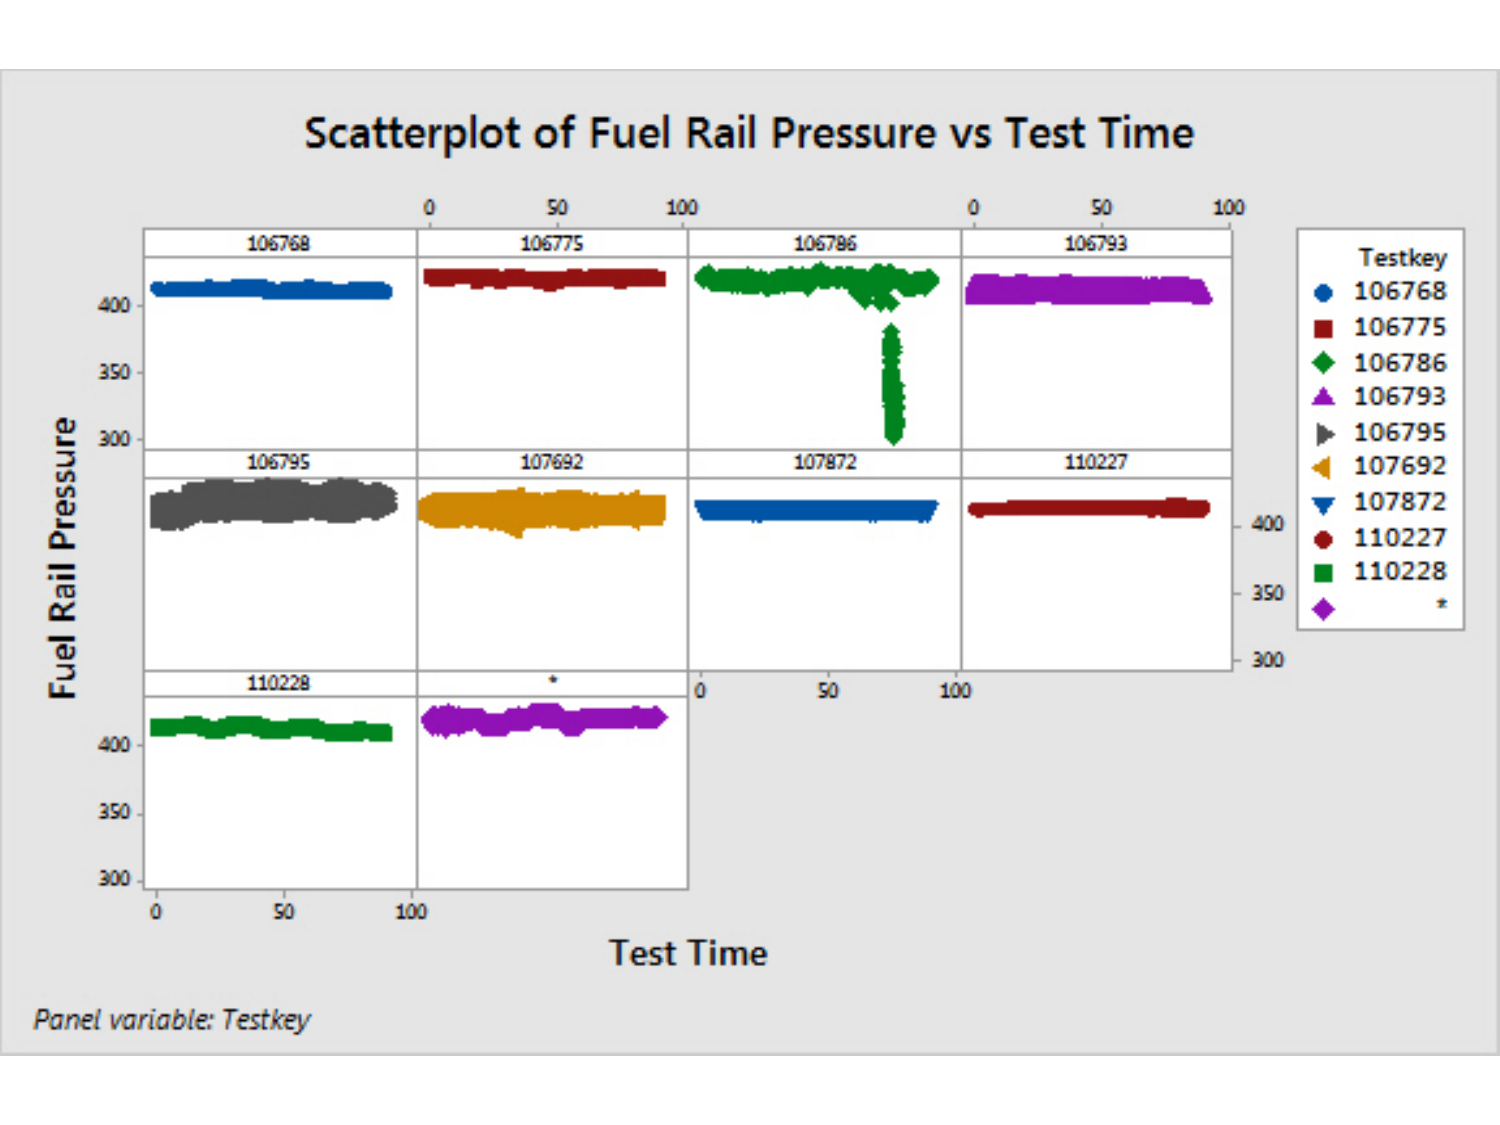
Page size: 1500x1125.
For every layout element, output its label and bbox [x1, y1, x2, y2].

picture [0, 69, 1500, 1056]
